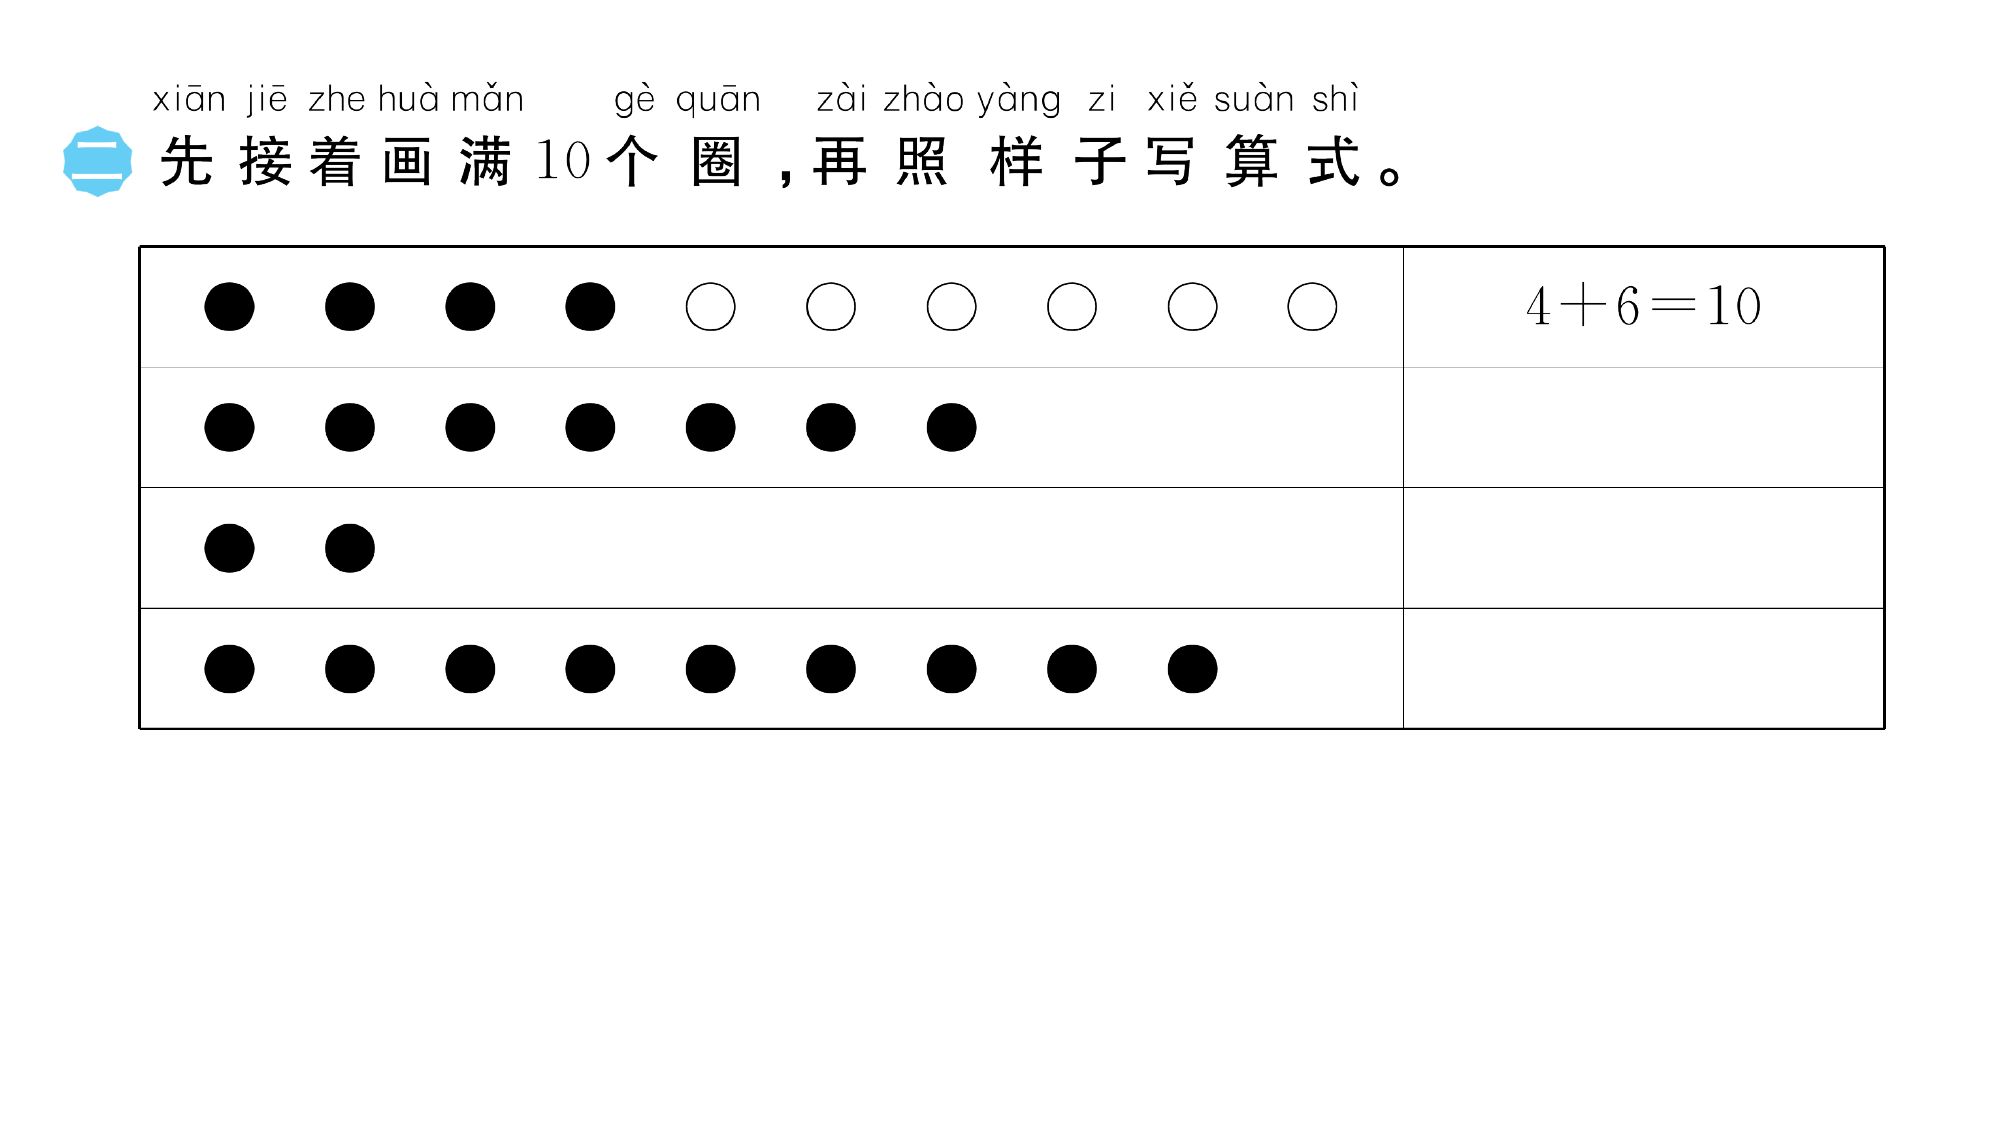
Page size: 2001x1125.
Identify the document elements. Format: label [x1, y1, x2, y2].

picture [58, 58, 1949, 745]
